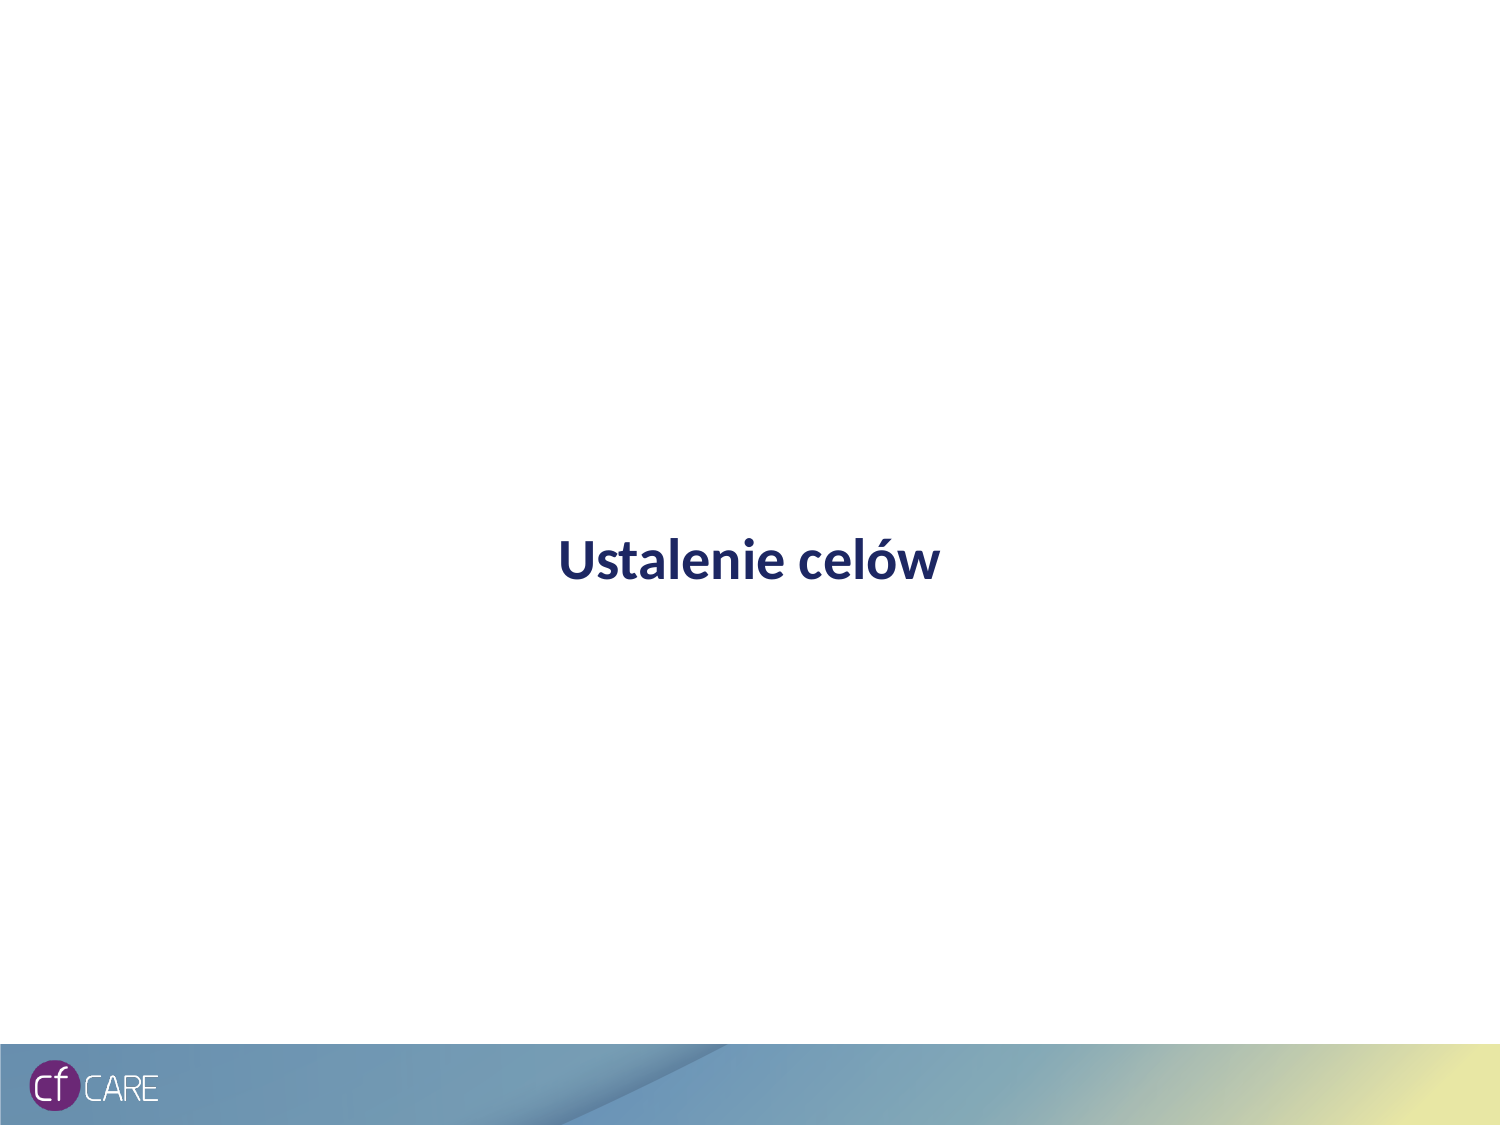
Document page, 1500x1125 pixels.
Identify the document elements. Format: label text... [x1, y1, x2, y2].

picture [0, 1044, 1500, 1125]
title Ustalenie celów [75, 468, 1425, 657]
